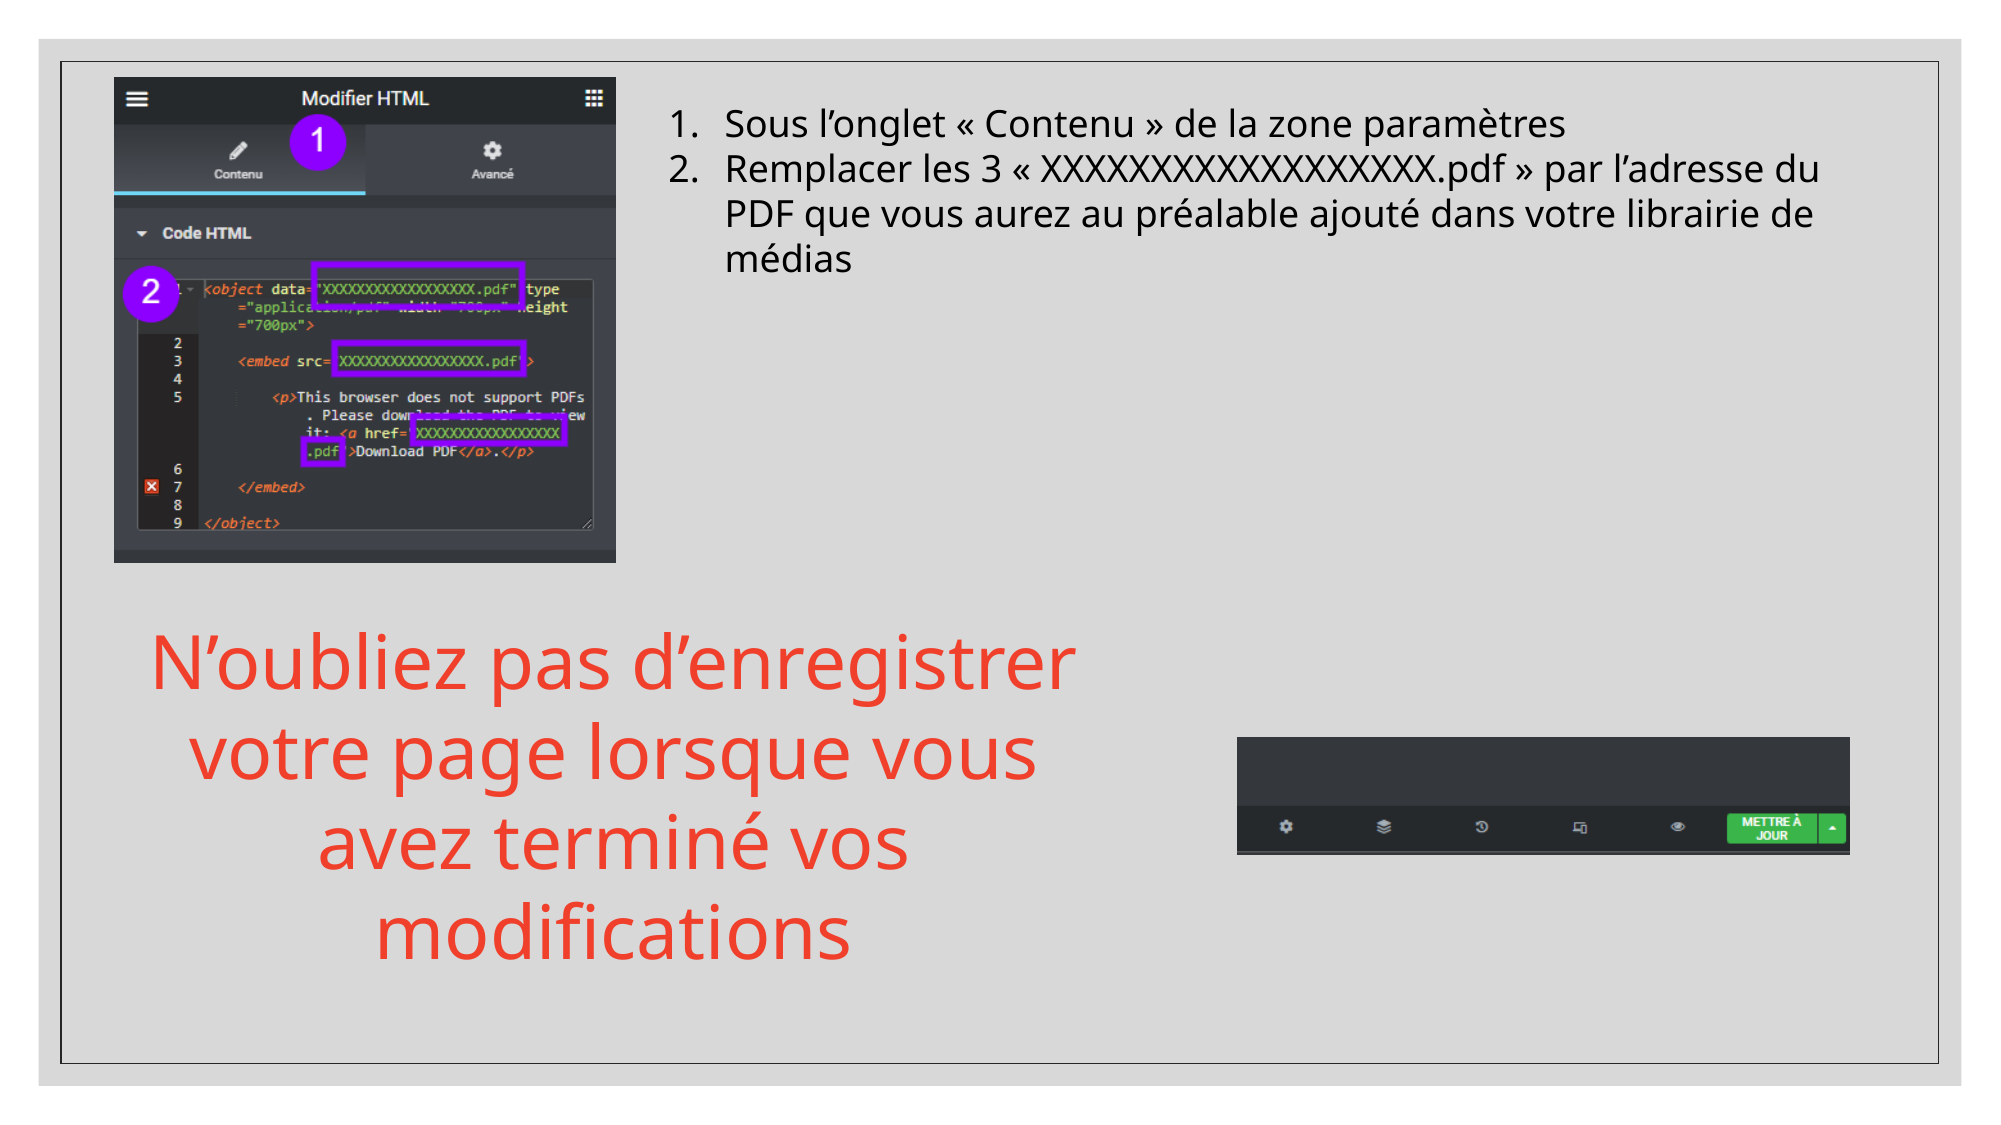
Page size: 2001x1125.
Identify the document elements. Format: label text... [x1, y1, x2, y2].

text_box N’oubliez pas d’enregistrer votre page lorsque vous avez terminé vos modifications [120, 606, 1108, 982]
picture [114, 77, 616, 563]
text_box Sous l’onglet « Contenu » de la zone paramètres Remplacer les 3 « XXXXXXXXXXXXXXXXXX.pdf » par l’adresse du PDF que vous aurez au préalable ajouté dans votre librairie de médias [653, 92, 1839, 288]
picture [1237, 737, 1850, 855]
